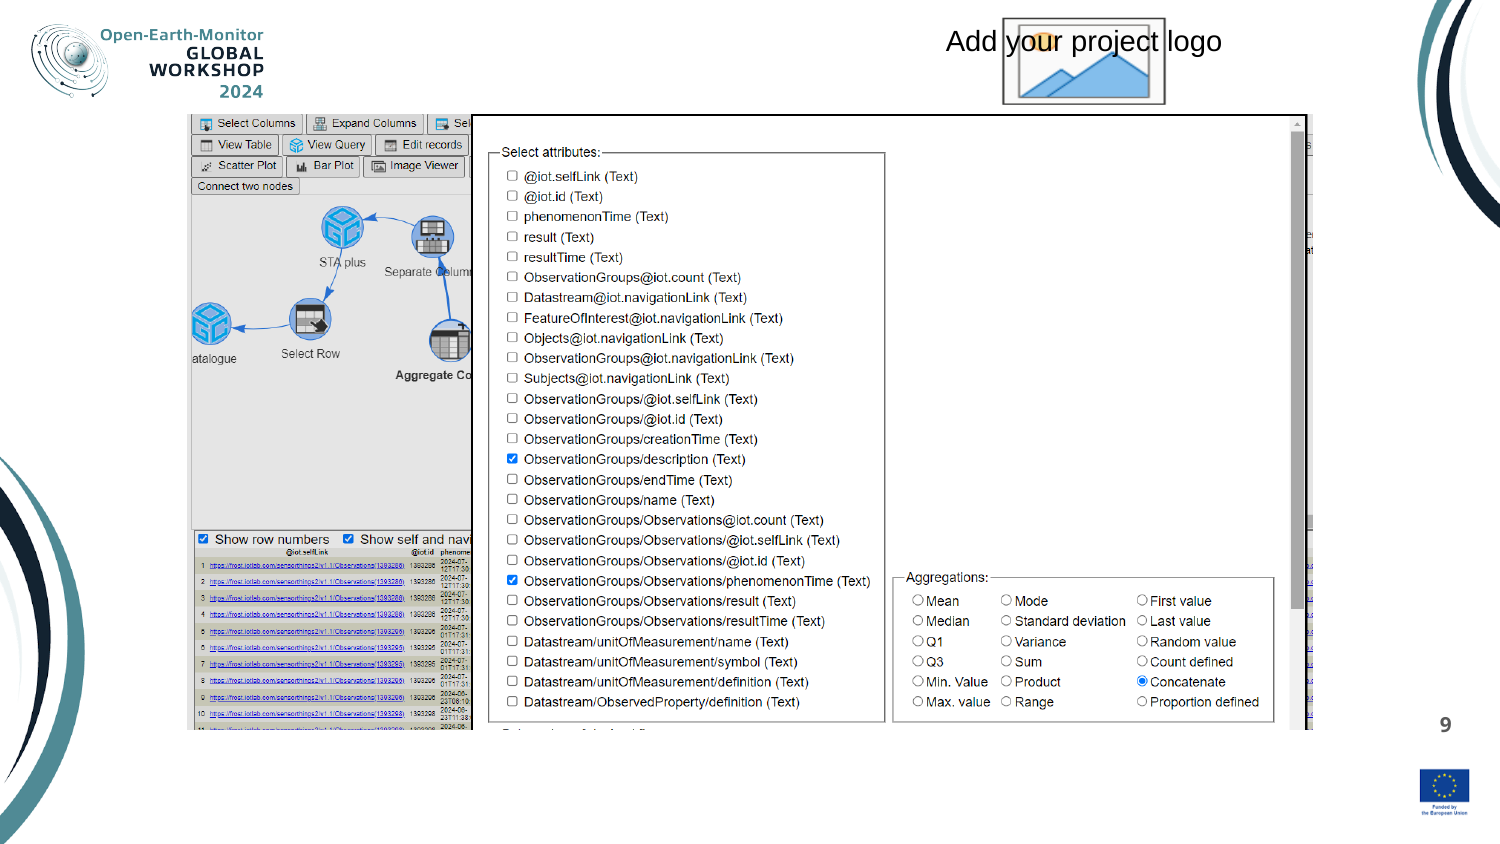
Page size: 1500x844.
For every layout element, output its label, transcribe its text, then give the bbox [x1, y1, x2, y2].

slide_number 9 [1376, 693, 1467, 758]
picture [0, 0, 1500, 844]
